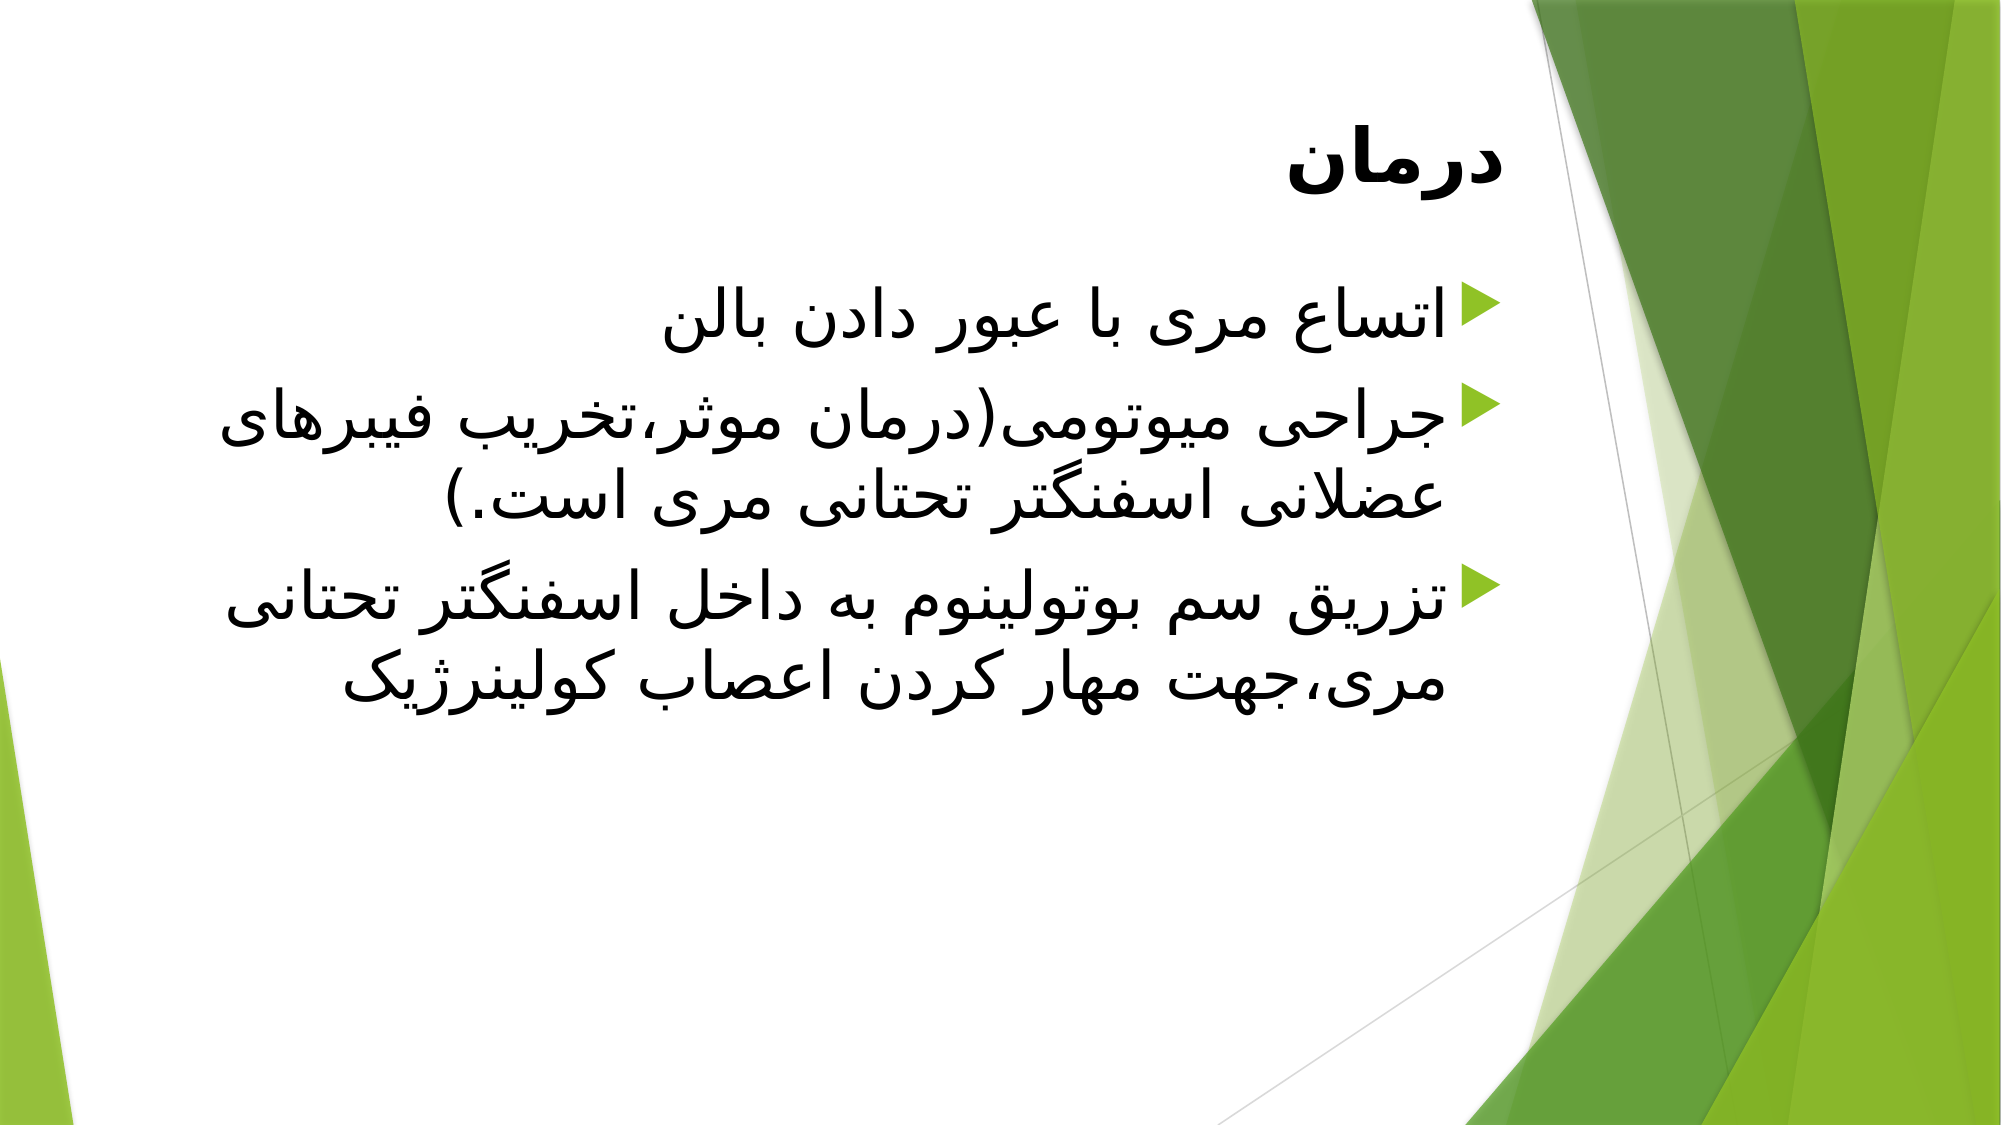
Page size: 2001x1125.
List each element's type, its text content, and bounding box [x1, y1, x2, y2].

title درمان [111, 99, 1522, 263]
list اتساع مری با عبور دادن بالن جراحی میوتومی(درمان موثر،تخریب فیبرهای عضلانی اسفنگتر تحتانی مری است.) تزریق سم بوتولینوم به داخل اسفنگتر تحتانی مری،جهت مهار کردن اعصاب کولینرژیک [111, 263, 1522, 991]
